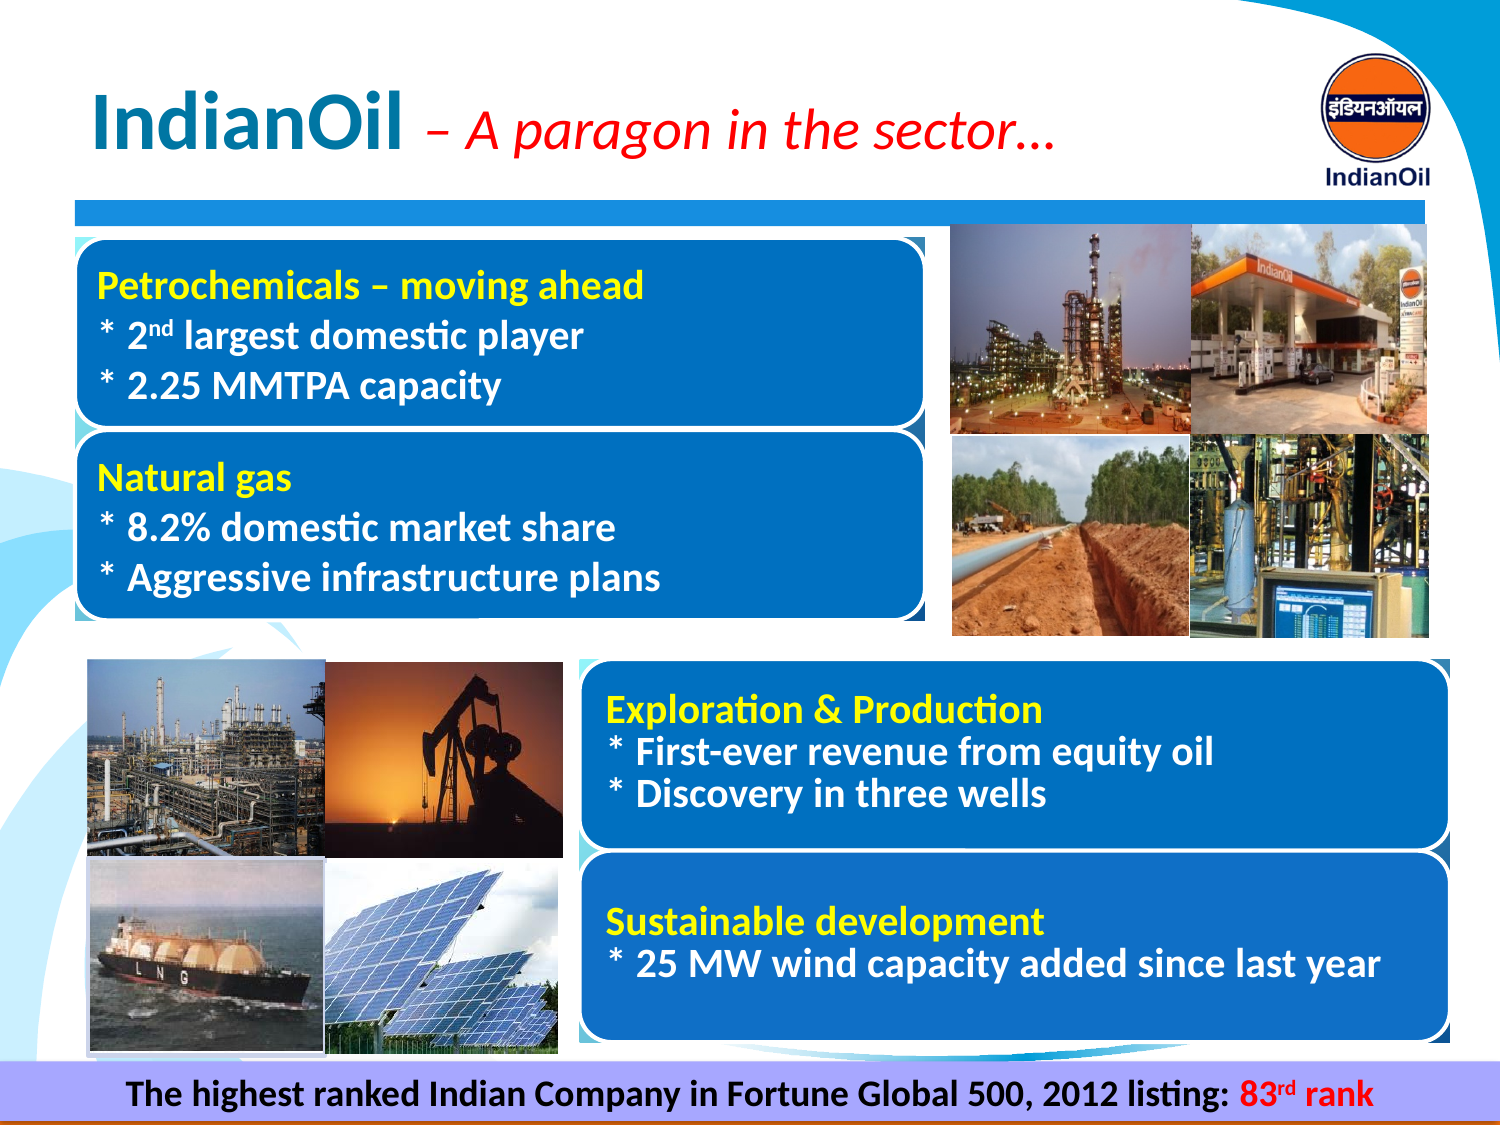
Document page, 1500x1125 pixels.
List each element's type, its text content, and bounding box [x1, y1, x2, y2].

picture [950, 223, 1429, 638]
picture [1426, 79, 1438, 188]
text_box [86, 879, 321, 1058]
picture [951, 436, 1189, 636]
picture [87, 659, 564, 1055]
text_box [579, 658, 1451, 1043]
title IndianOil – A paragon in the sector… [74, 44, 1426, 188]
text_box The highest ranked Indian Company in Fortune Global 500, 2012 listing: 83rd rank [0, 1061, 1500, 1121]
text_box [74, 237, 926, 621]
